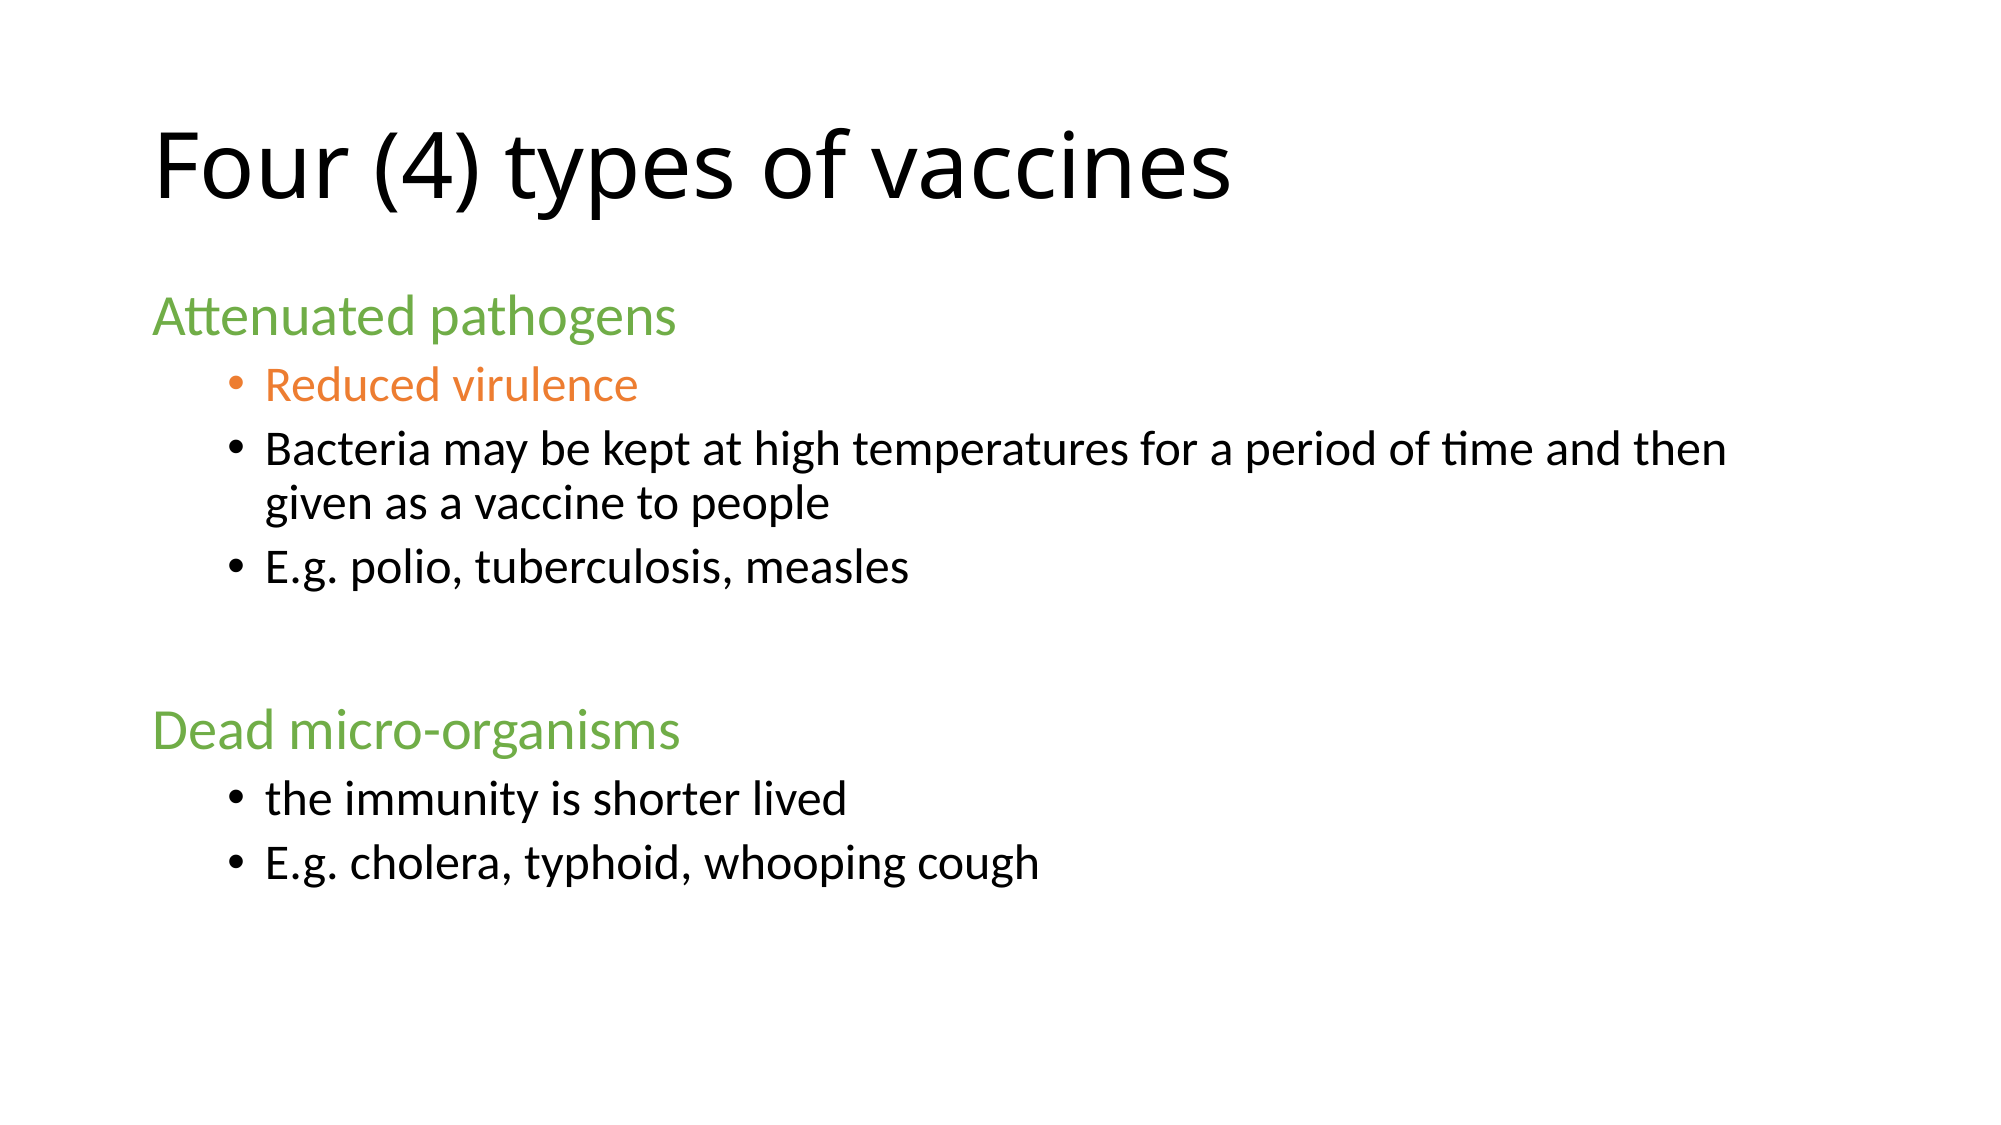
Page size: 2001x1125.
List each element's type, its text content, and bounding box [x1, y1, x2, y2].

title Four (4) types of vaccines [137, 59, 1863, 278]
list Attenuated pathogens Reduced virulence Bacteria may be kept at high temperatures for a period of time and then given as a vaccine to people E.g. polio, tuberculosis, measles Dead micro-organisms the immunity is shorter lived E.g. cholera, typhoid, whooping cough [137, 277, 1846, 992]
